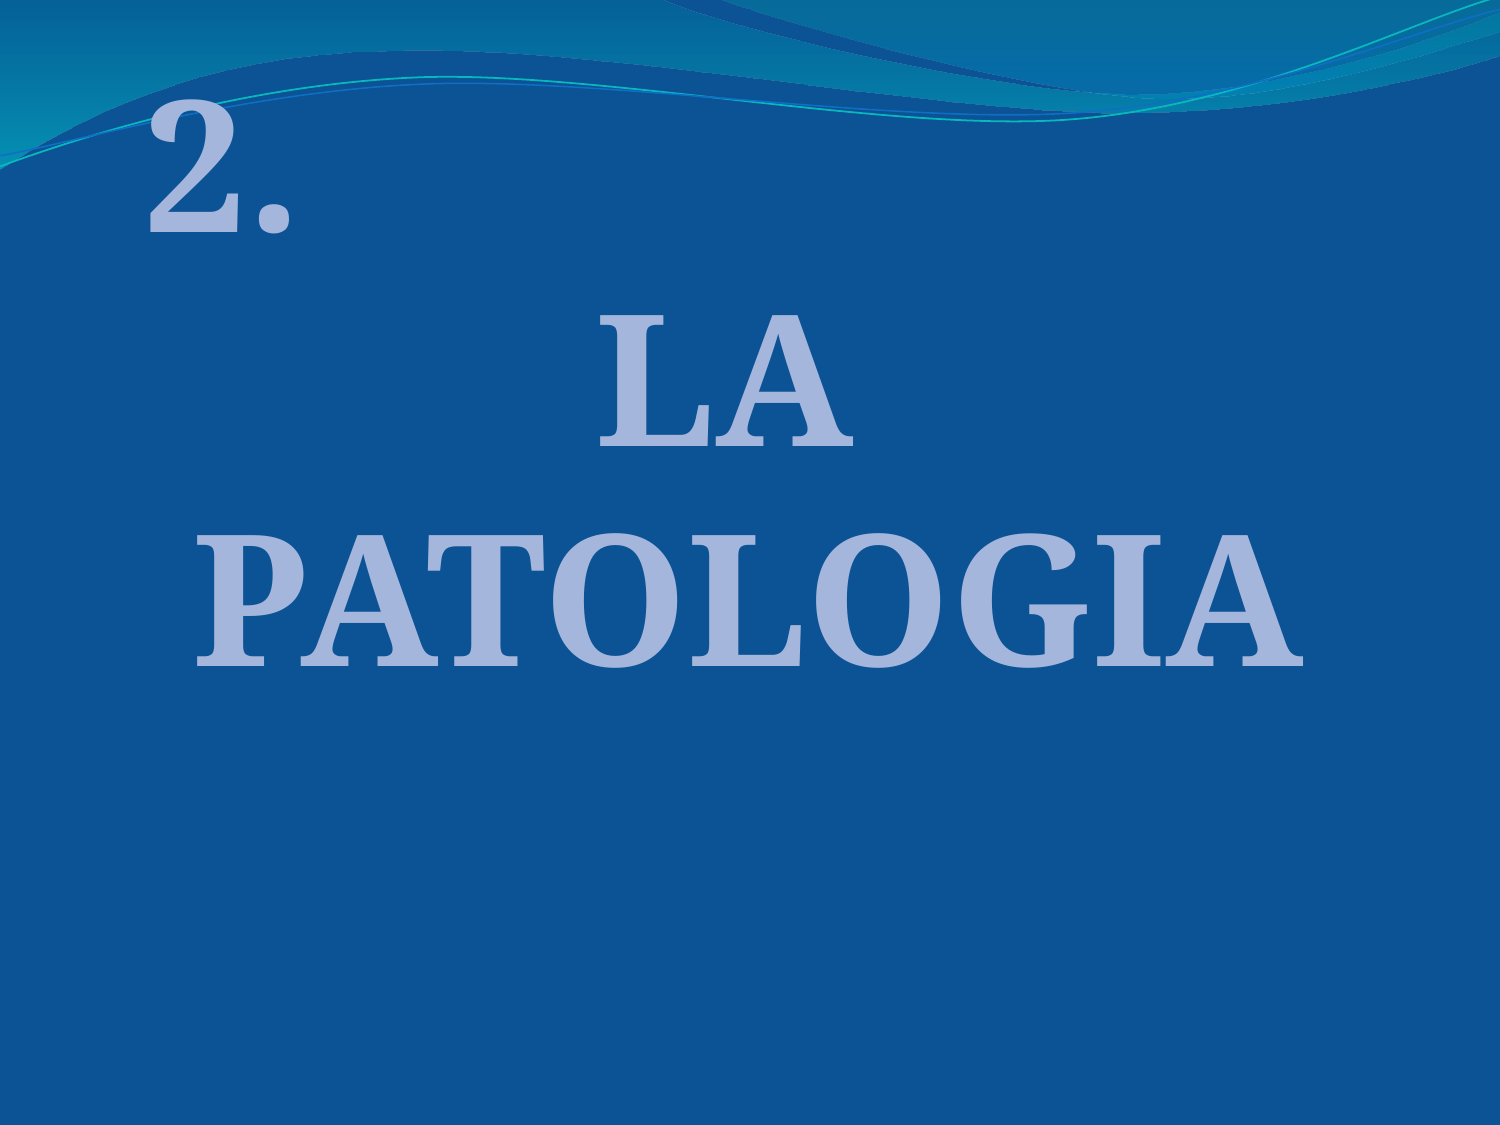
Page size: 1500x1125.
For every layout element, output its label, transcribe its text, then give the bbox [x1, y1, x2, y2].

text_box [17, 160, 1464, 906]
text_box 2. [129, 41, 317, 159]
